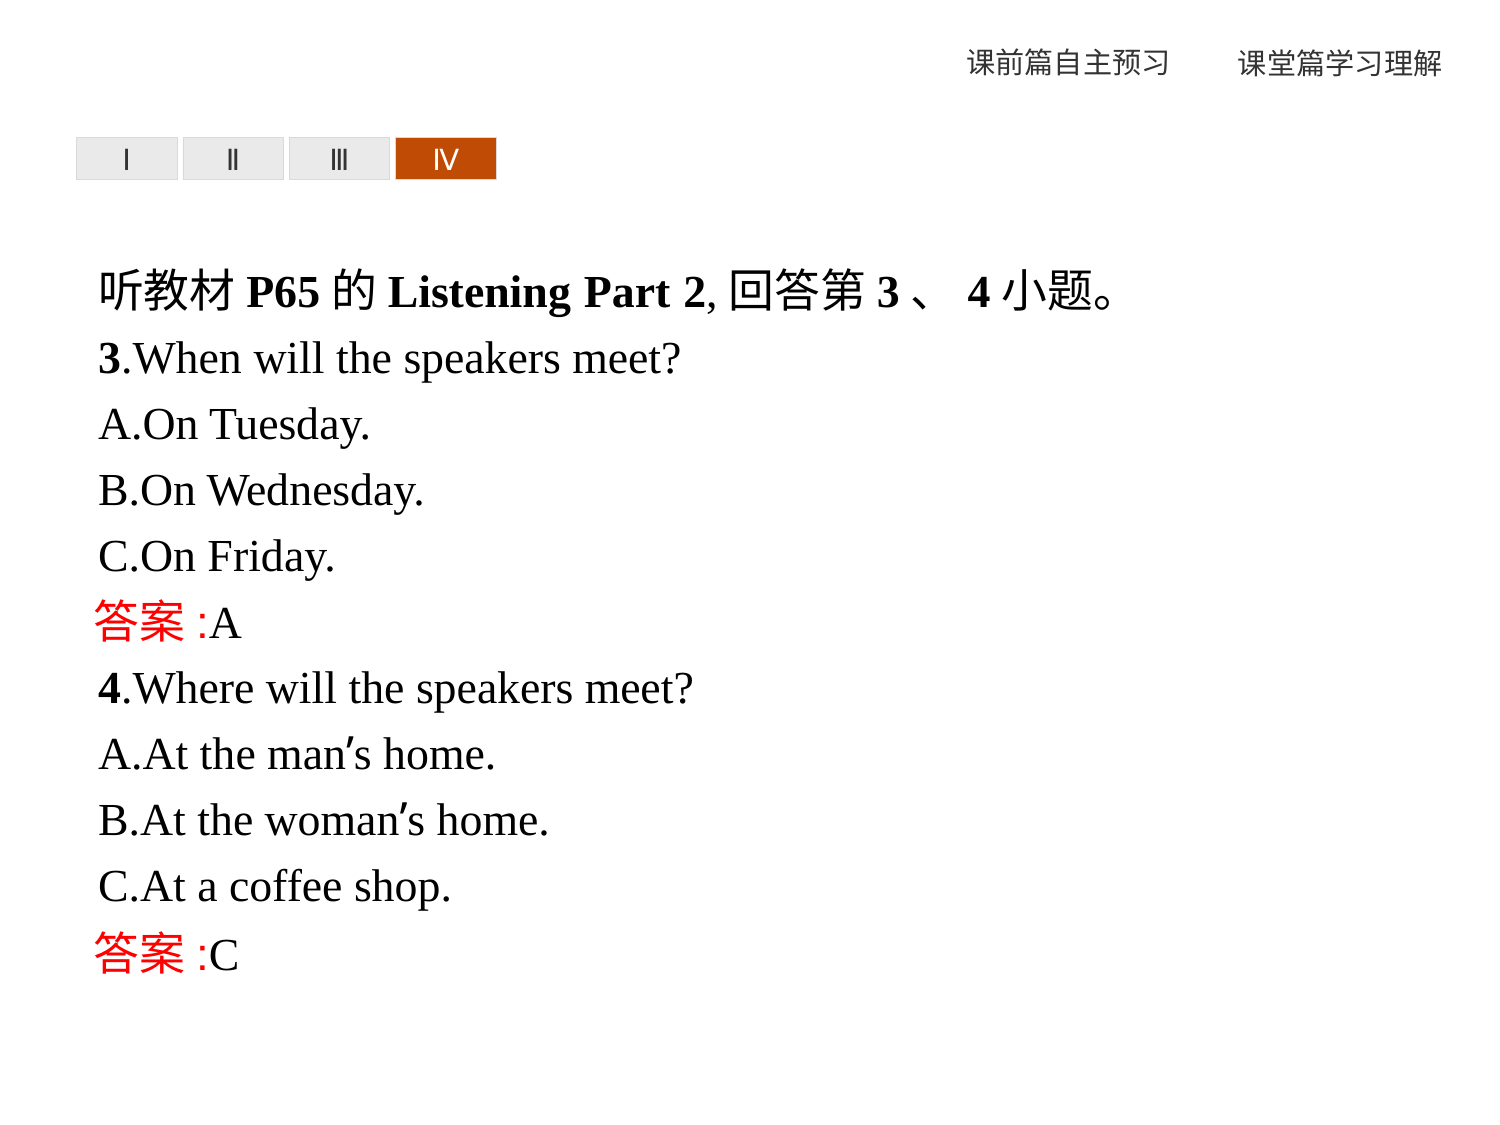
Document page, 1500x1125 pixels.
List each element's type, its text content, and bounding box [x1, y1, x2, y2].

text_box 答案:A [78, 574, 257, 655]
text_box Ⅱ [182, 136, 284, 181]
text_box 答案:C [79, 906, 255, 987]
text_box Ⅰ [76, 136, 178, 181]
text_box Ⅳ [395, 136, 497, 181]
text_box Ⅲ [288, 136, 391, 181]
text_box 听教材P65的Listening Part 2,回答第3、4小题。 3.When will the speakers meet? A.On Tuesday. B.On Wednesday. C.On Friday. 4.Where will the speakers meet? A.At the man’s home. B.At the woman’s home. C.At a coffee shop. [83, 243, 1417, 918]
